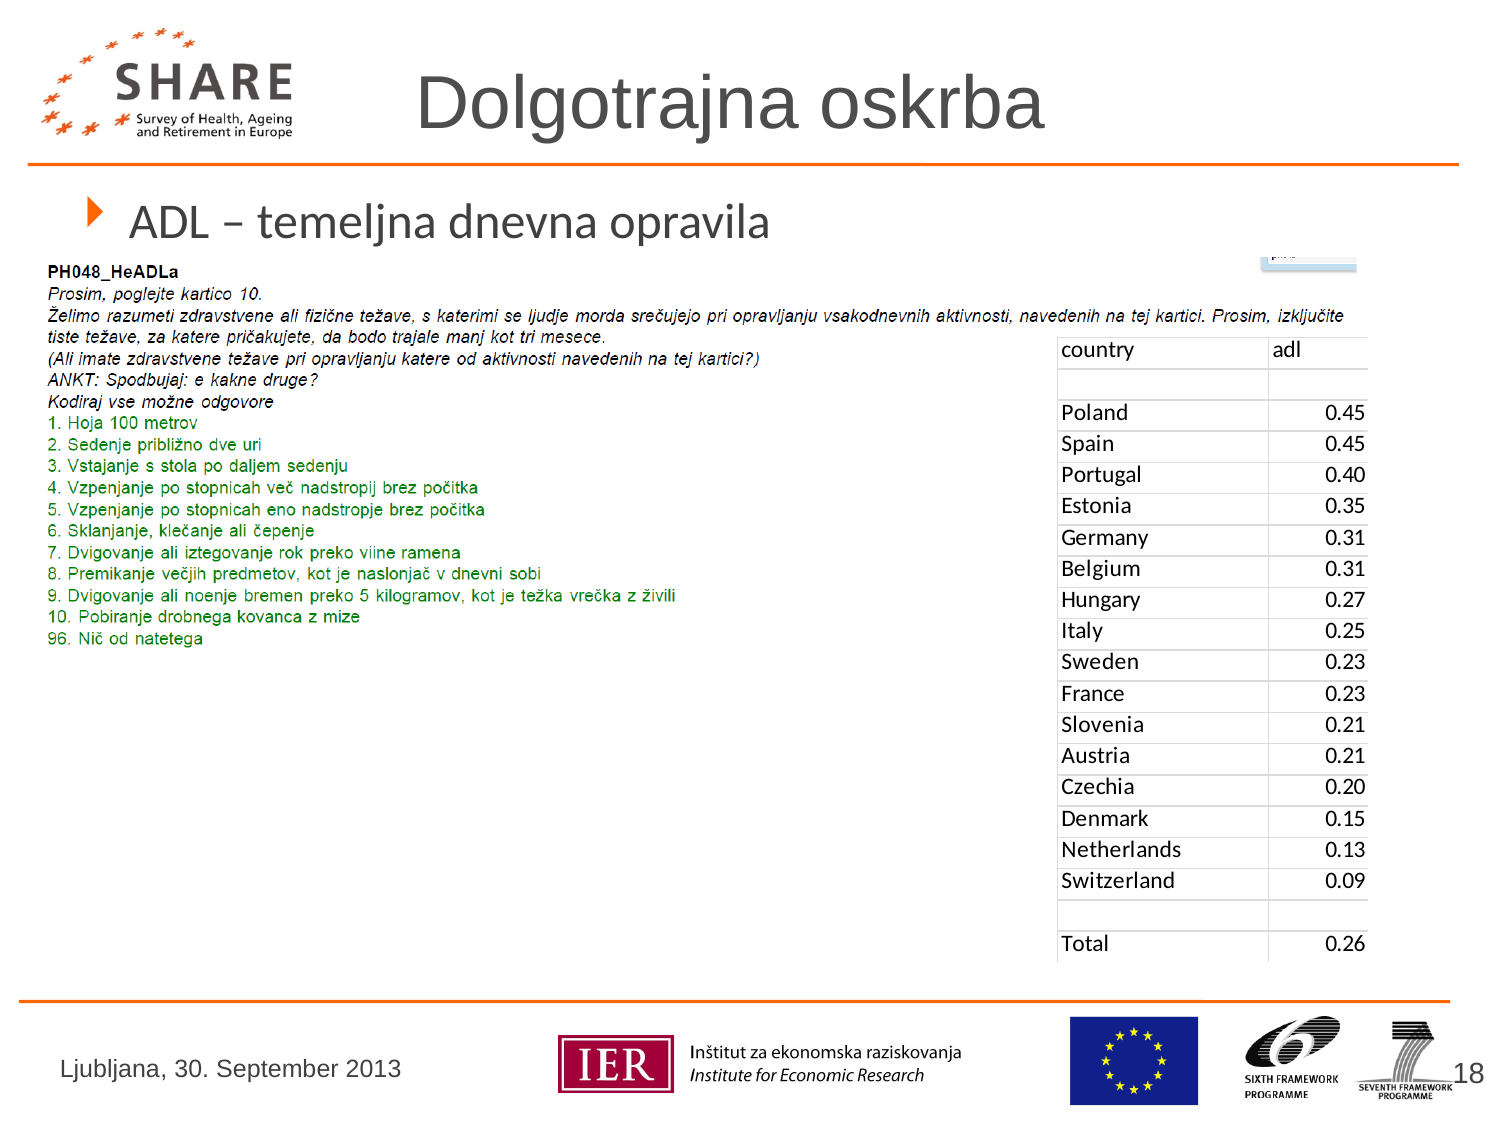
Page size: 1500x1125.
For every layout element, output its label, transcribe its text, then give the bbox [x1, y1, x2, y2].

picture [40, 28, 292, 140]
text_box Ljubljana, 30. September 2013 [45, 986, 972, 1125]
picture [44, 257, 1370, 964]
slide_number 18 [1149, 1046, 1500, 1125]
picture [558, 1035, 962, 1094]
text_box Dolgotrajna oskrba [400, 45, 1370, 151]
picture [1245, 1016, 1341, 1098]
text_box ADL – temeljna dnevna opravila [57, 181, 1429, 941]
picture [1351, 1016, 1459, 1105]
picture [1067, 1015, 1199, 1106]
